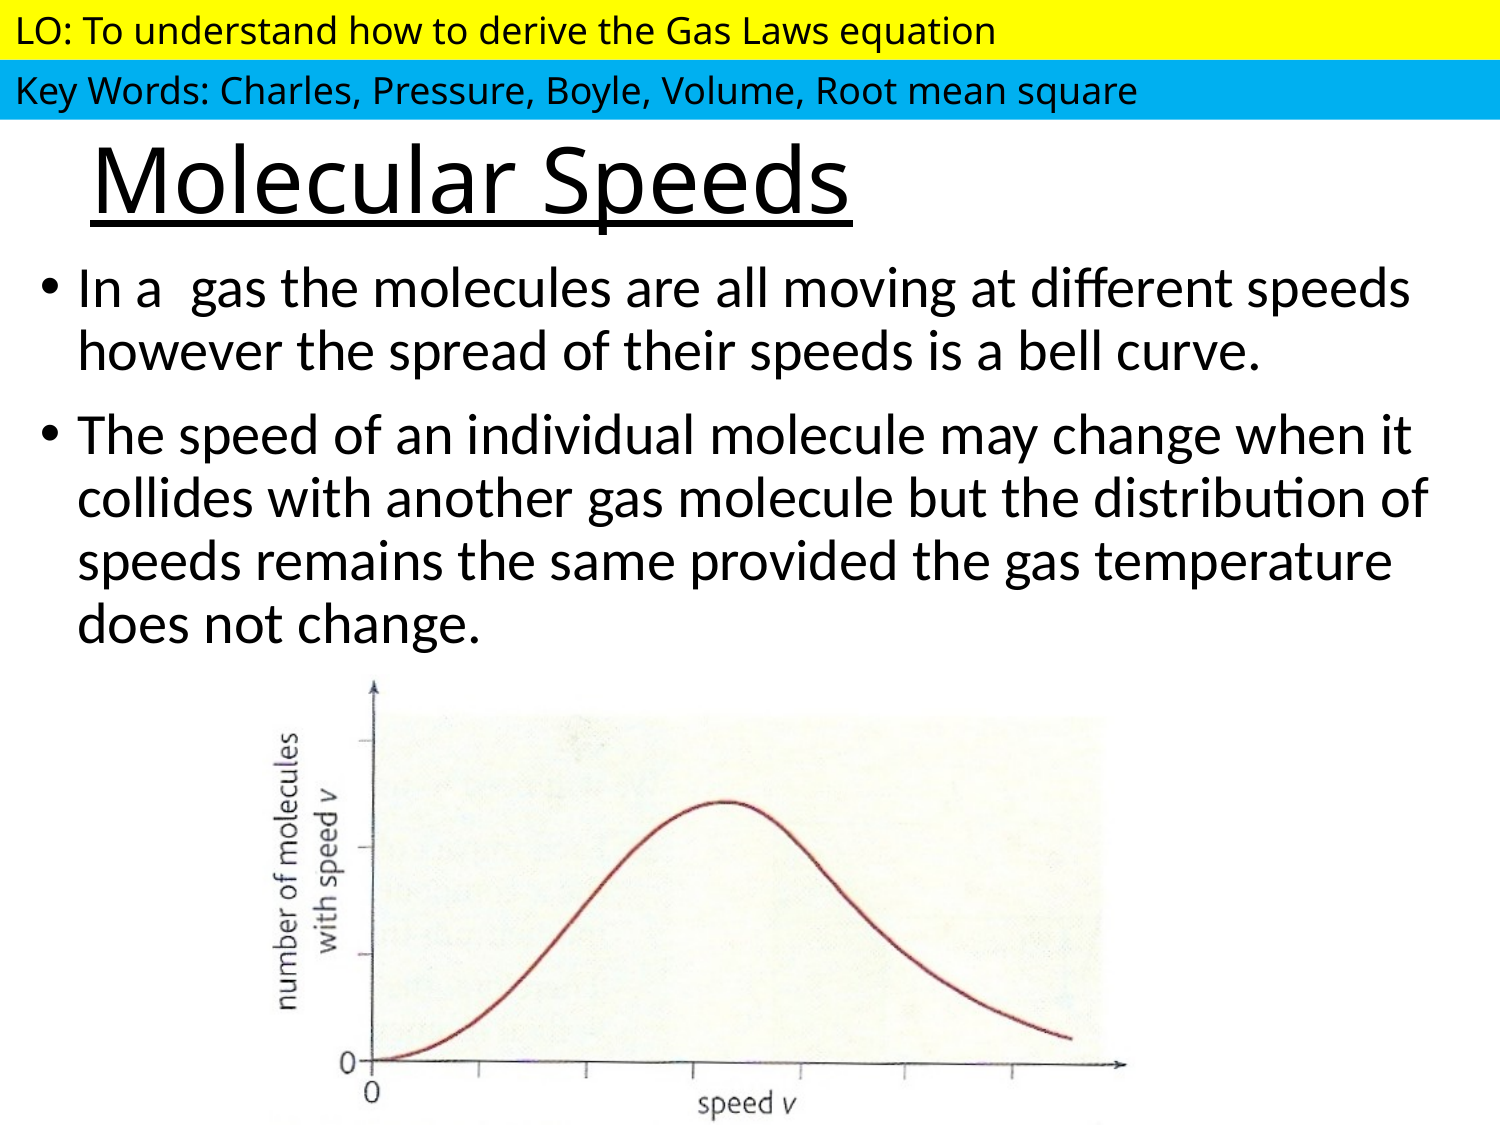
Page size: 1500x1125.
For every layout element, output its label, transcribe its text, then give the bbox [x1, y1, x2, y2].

title Molecular Speeds [75, 125, 1425, 243]
picture [262, 674, 1138, 1125]
list In a gas the molecules are all moving at different speeds however the spread of their speeds is a bell curve. The speed of an individual molecule may change when it collides with another gas molecule but the distribution of speeds remains the same provided the gas temperature does not change. [24, 249, 1463, 788]
